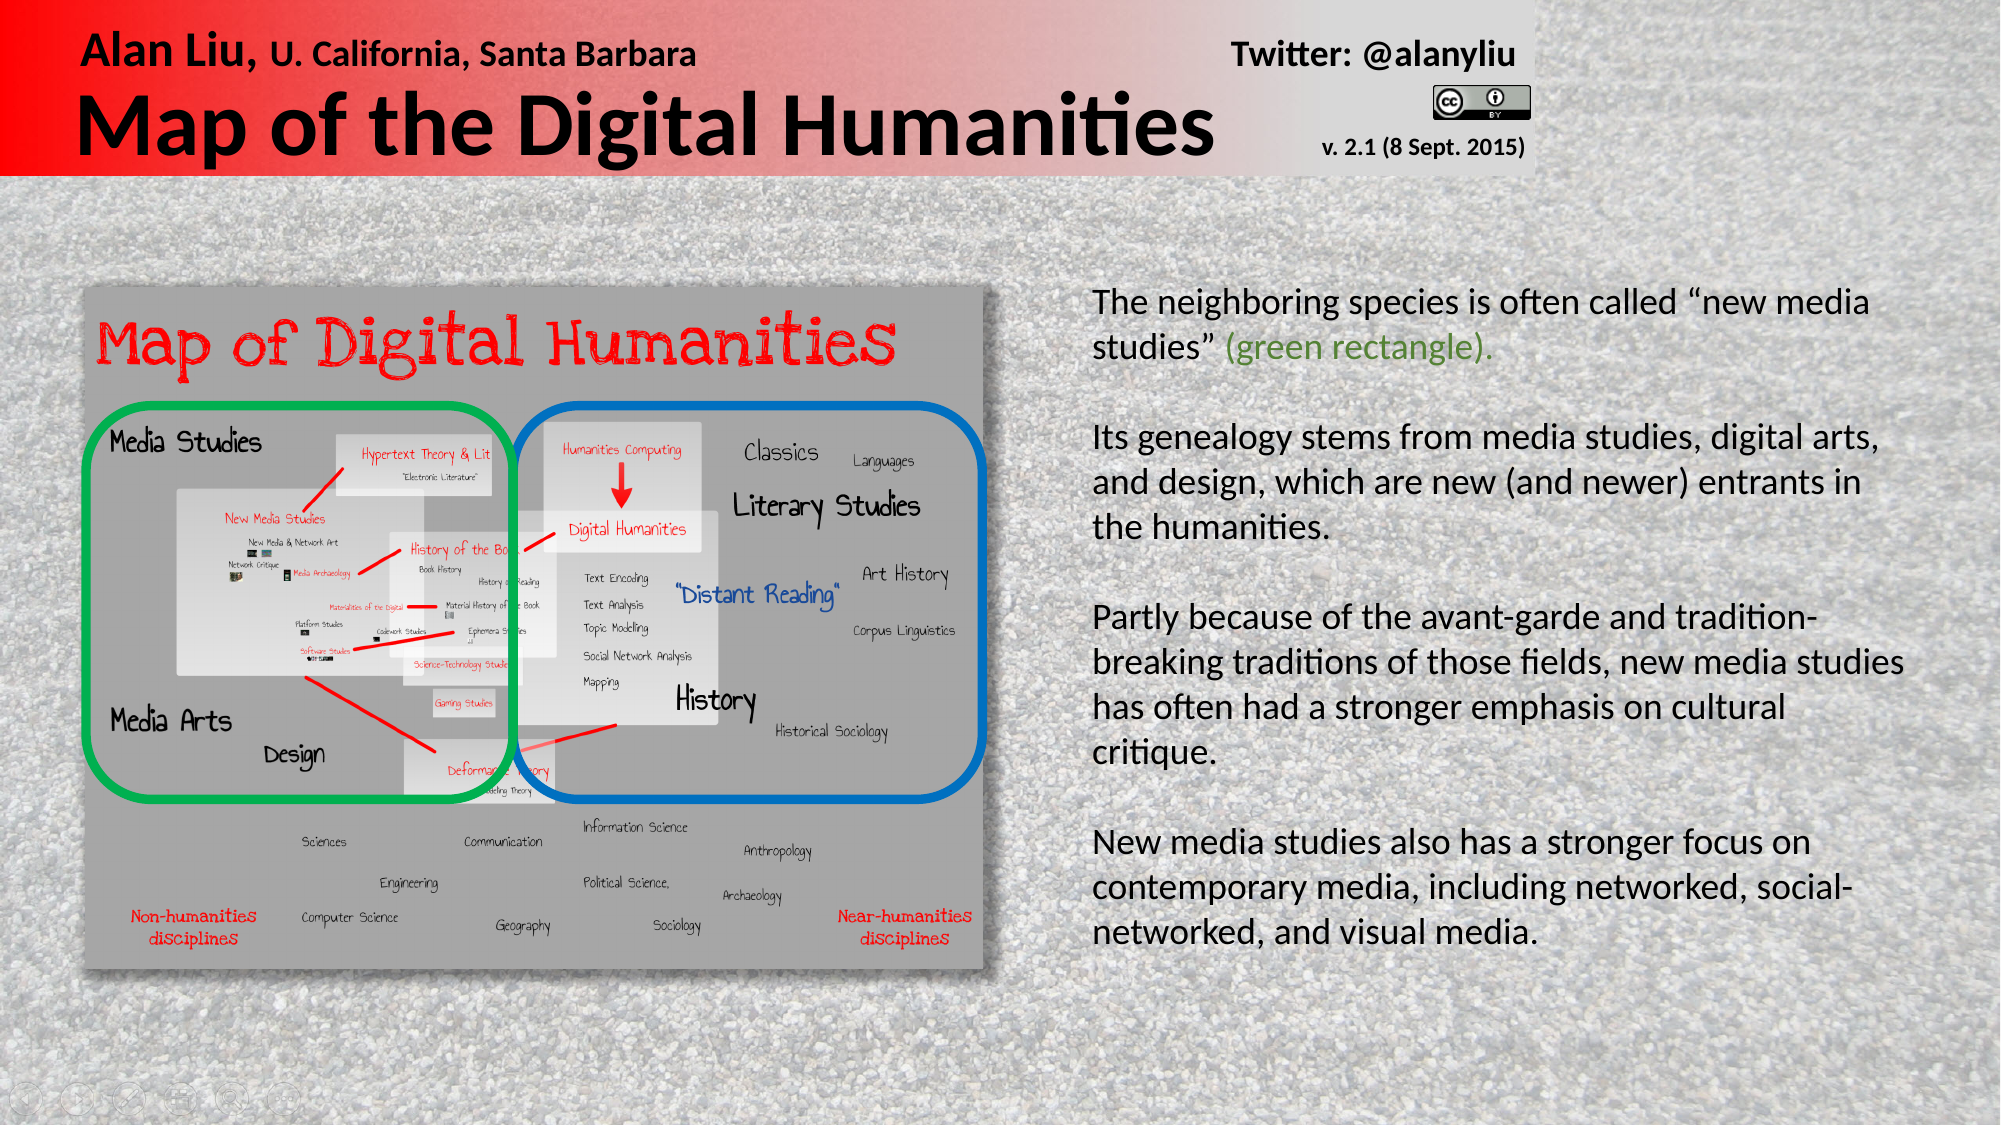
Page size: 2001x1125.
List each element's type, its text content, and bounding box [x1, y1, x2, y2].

text_box Alan Liu, U. California, Santa Barbara Twitter: @alanyliu [65, 8, 1671, 84]
text_box Map of the Digital Humanities v. 2.1 (8 Sept. 2015) [59, 56, 1671, 182]
picture [0, 0, 2001, 1125]
text_box The neighboring species is often called “new media studies” (green rectangle). Its genealogy stems from media studies, digital arts, and design, which are new (and newer) entrants in the humanities. Partly because of the avant-garde and tradition-breaking traditions of those fields, new media studies has often had a stronger emphasis on cultural critique. New media studies also has a stronger focus on contemporary media, including networked, social-networked, and visual media. [1077, 269, 1922, 960]
